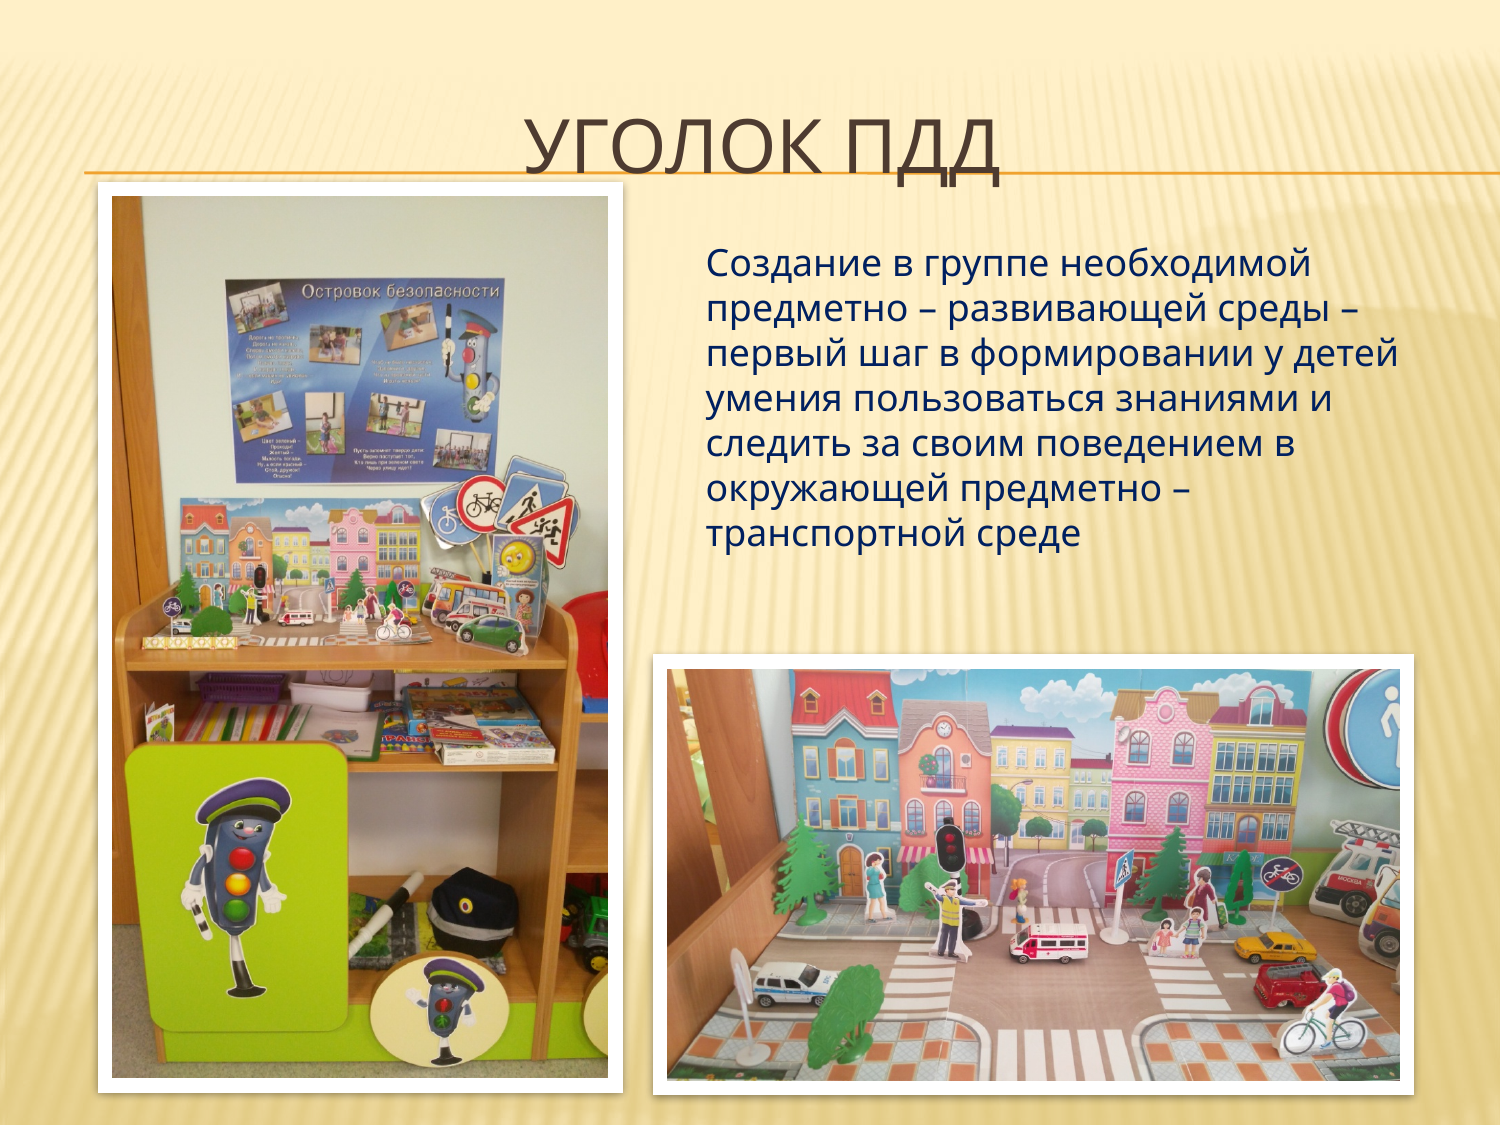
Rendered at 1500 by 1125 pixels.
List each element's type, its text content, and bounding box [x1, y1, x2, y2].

picture [666, 668, 1400, 1081]
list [111, 195, 609, 1079]
text_box Создание в группе необходимой предметно – развивающей среды – первый шаг в формировании у детей умения пользоваться знаниями и следить за своим поведением в окружающей предметно – транспортной среде [690, 231, 1424, 562]
title Уголок ПДД [50, 75, 1475, 213]
